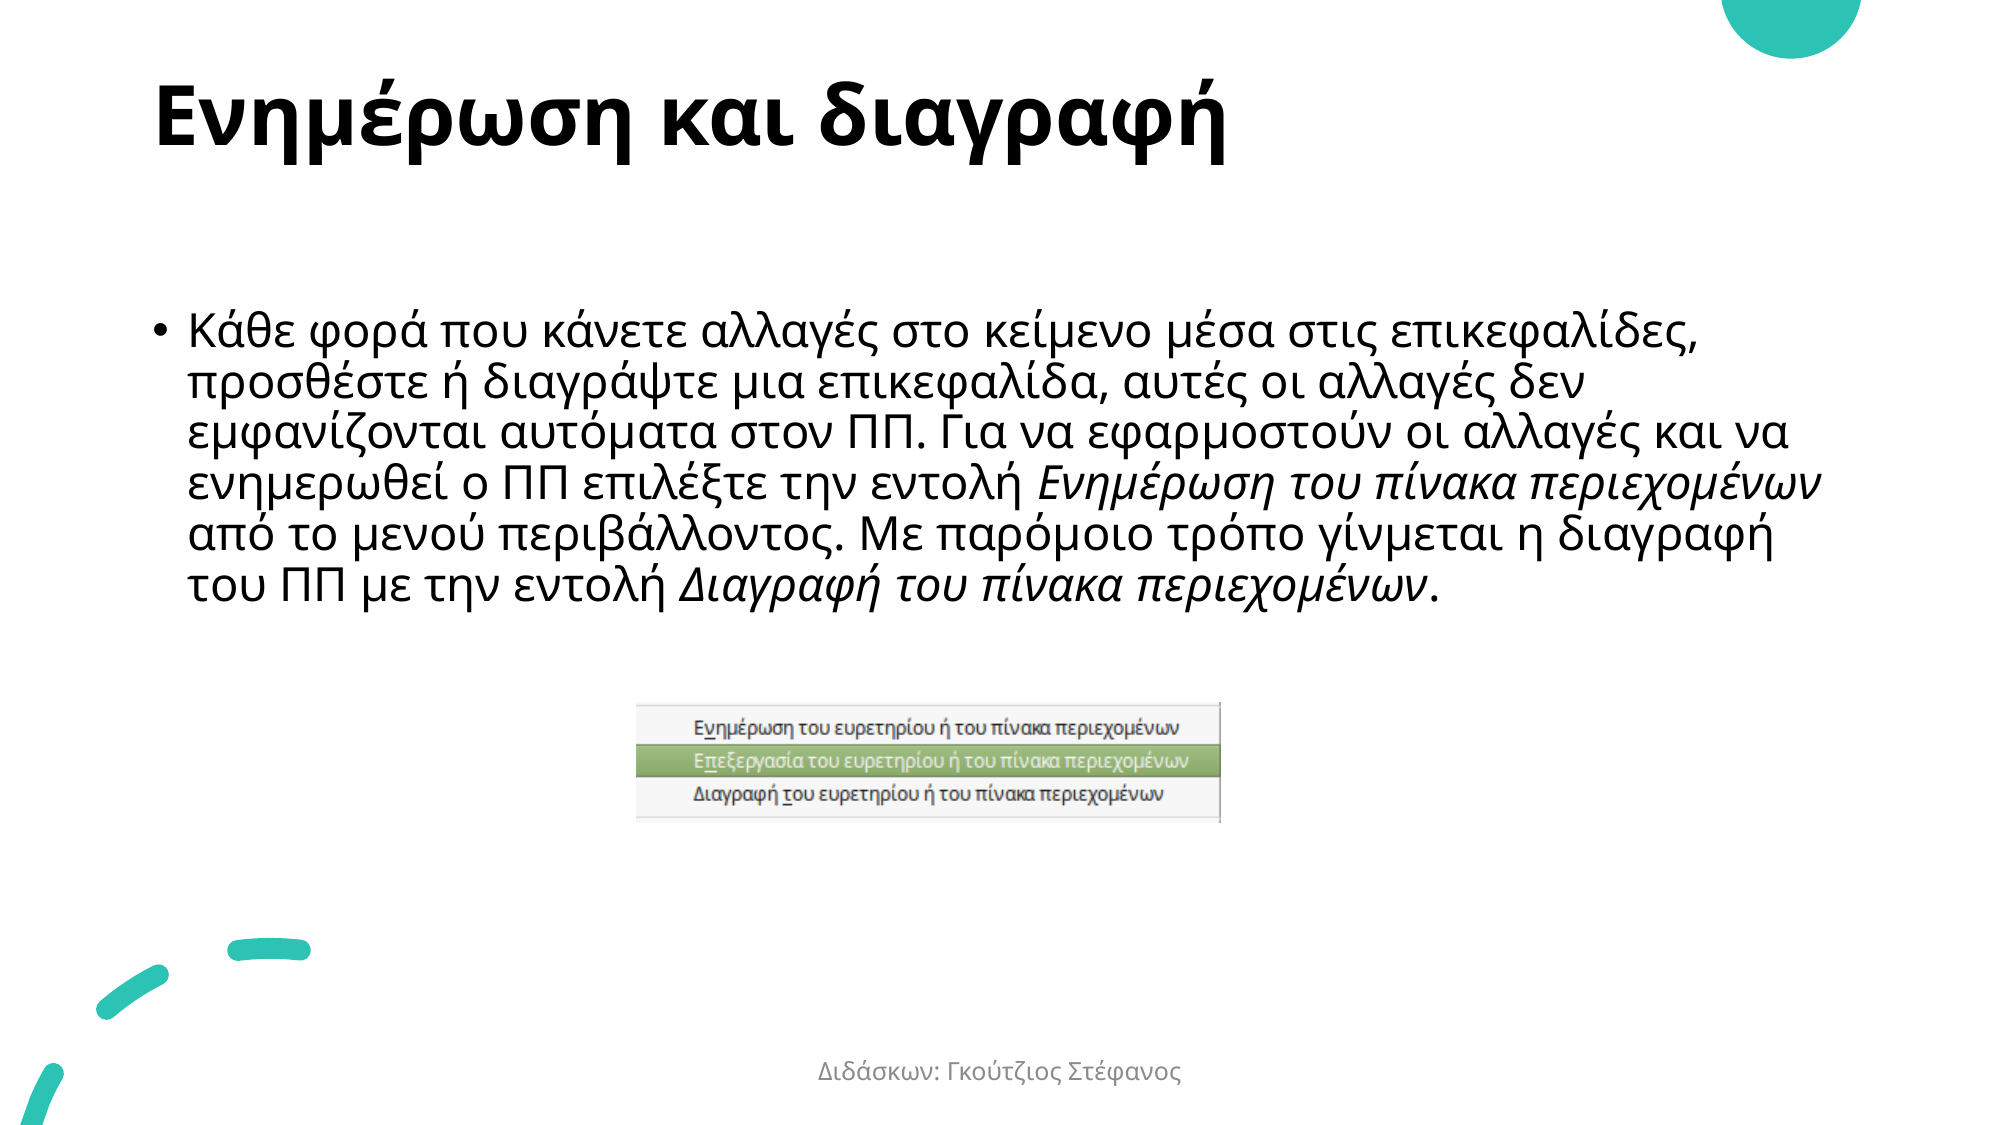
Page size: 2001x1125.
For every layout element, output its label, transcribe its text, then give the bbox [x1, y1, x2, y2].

footer Διδάσκων: Γκούτζιος Στέφανος [662, 1042, 1338, 1103]
picture [636, 702, 1221, 824]
title Ενημέρωση και διαγραφή [137, 59, 1863, 278]
list Κάθε φορά που κάνετε αλλαγές στο κείμενο μέσα στις επικεφαλίδες, προσθέστε ή διαγράψτε μια επικεφαλίδα, αυτές οι αλλαγές δεν εμφανίζονται αυτόματα στον ΠΠ. Για να εφαρμοστούν οι αλλαγές και να ενημερωθεί ο ΠΠ επιλέξτε την εντολή Ενημέρωση του πίνακα περιεχομένων από το μενού περιβάλλοντος. Με παρόμοιο τρόπο γίνμεται η διαγραφή του ΠΠ με την εντολή Διαγραφή του πίνακα περιεχομένων. [137, 299, 1863, 651]
